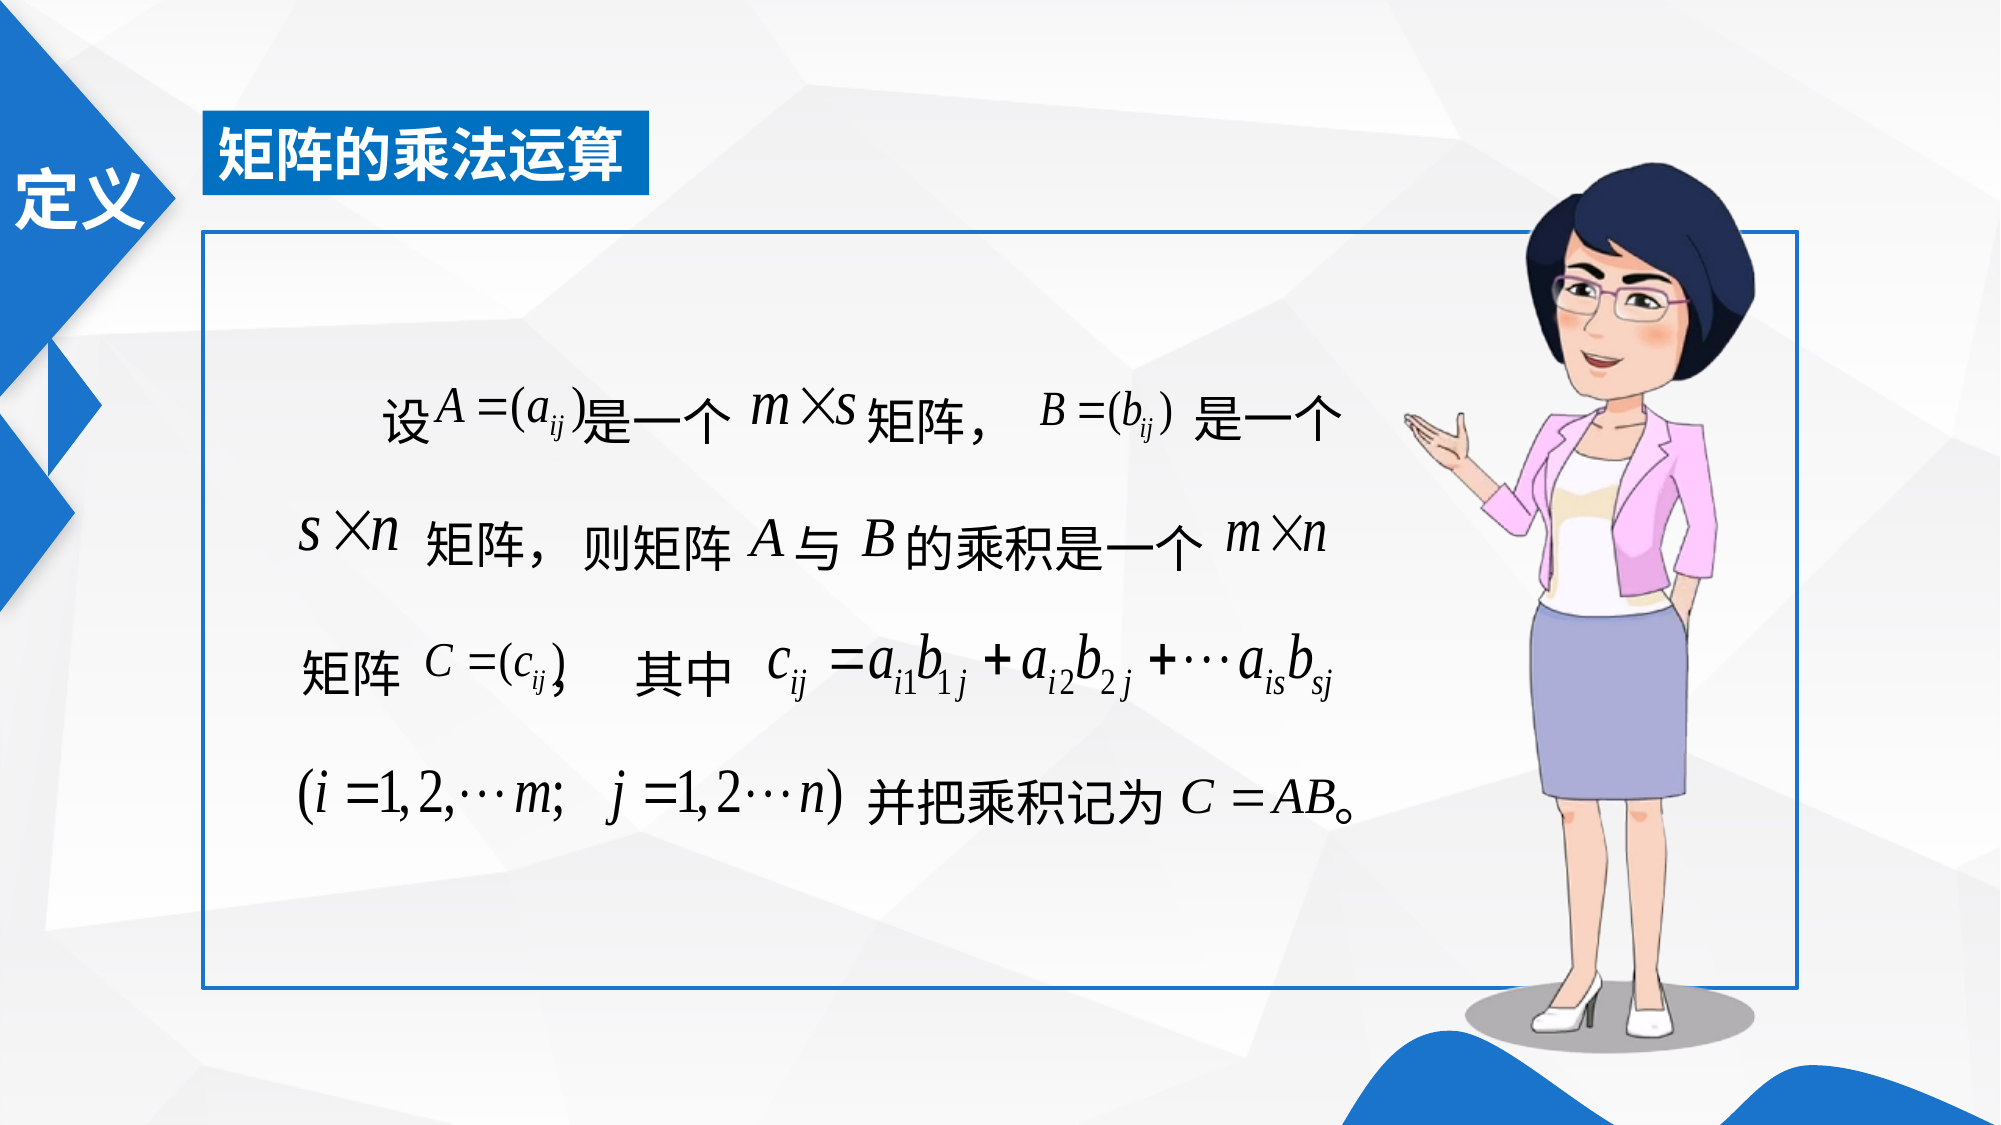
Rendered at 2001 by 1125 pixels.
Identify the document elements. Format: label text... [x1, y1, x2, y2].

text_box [619, 606, 1280, 716]
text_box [289, 748, 855, 839]
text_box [286, 604, 611, 712]
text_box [851, 733, 1280, 841]
text_box 矩阵的乘法运算 [202, 110, 650, 196]
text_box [288, 475, 575, 583]
picture [0, 0, 2000, 1125]
picture [0, 344, 48, 475]
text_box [1031, 349, 1280, 457]
text_box [201, 230, 1280, 990]
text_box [286, 352, 1027, 453]
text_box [576, 479, 1280, 587]
